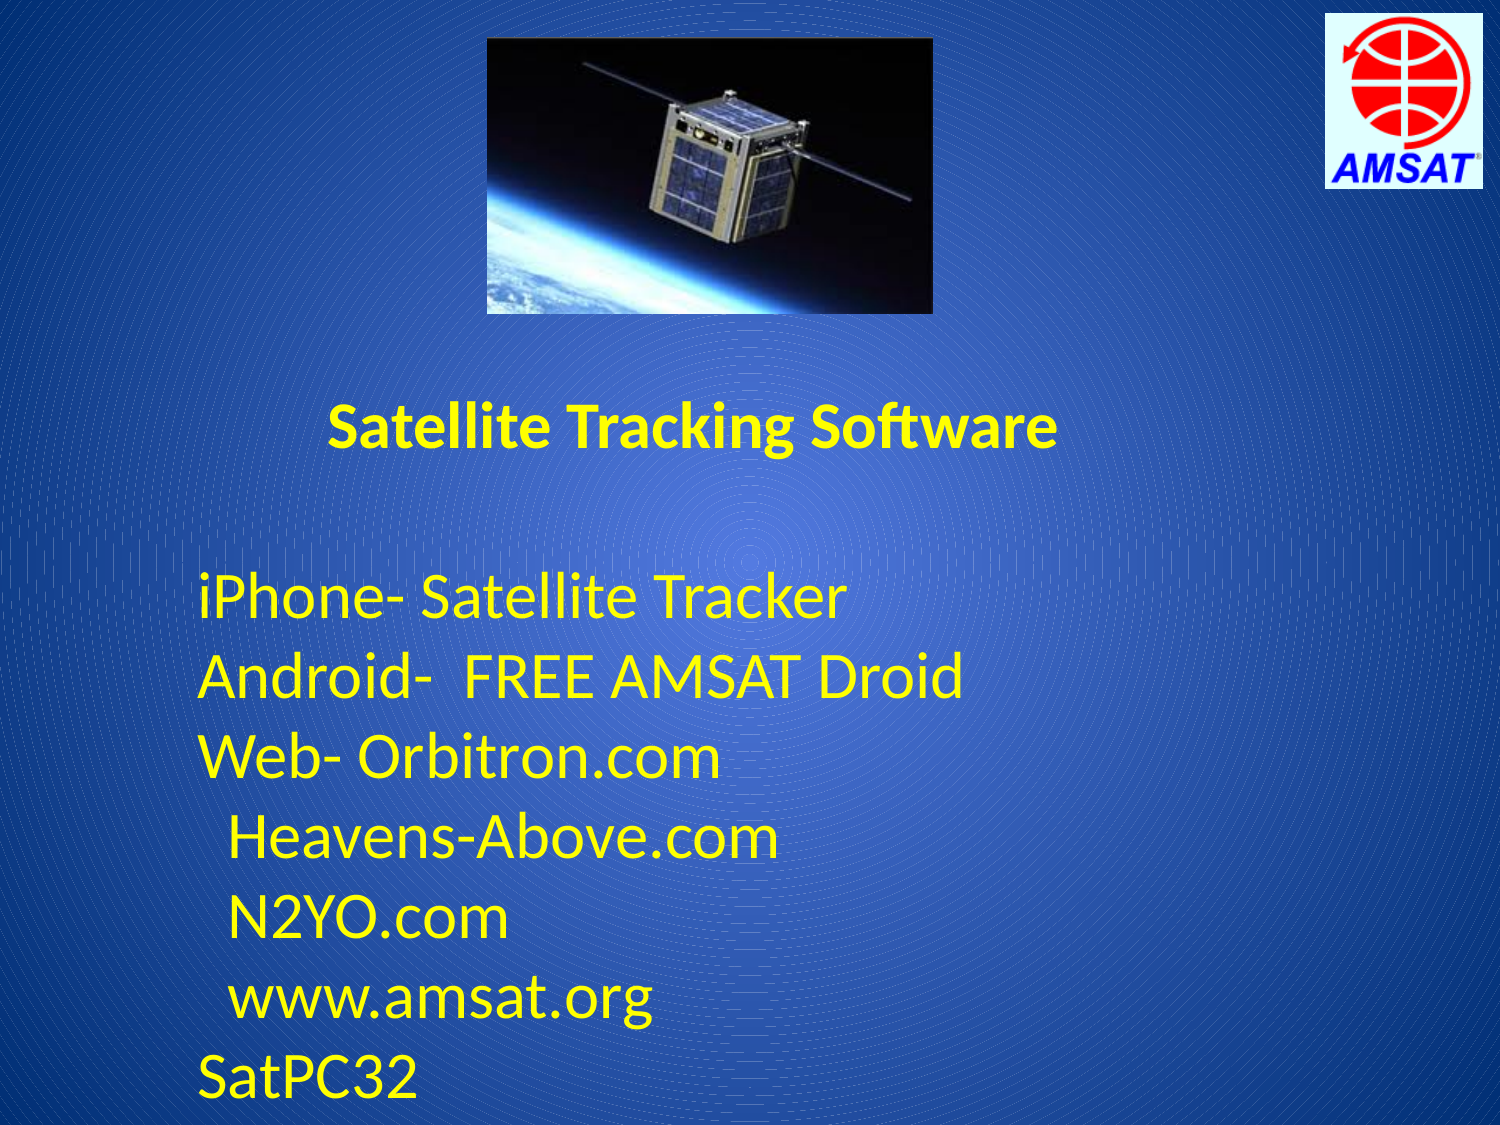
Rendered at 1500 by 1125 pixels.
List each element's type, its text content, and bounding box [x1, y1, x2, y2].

picture [487, 37, 934, 315]
text_box Satellite Tracking Software [312, 374, 1213, 470]
picture [1324, 13, 1483, 189]
text_box iPhone- Satellite Tracker Android- FREE AMSAT Droid Web- Orbitron.com Heavens-Above.com N2YO.com www.amsat.org SatPC32 [62, 544, 1438, 1119]
